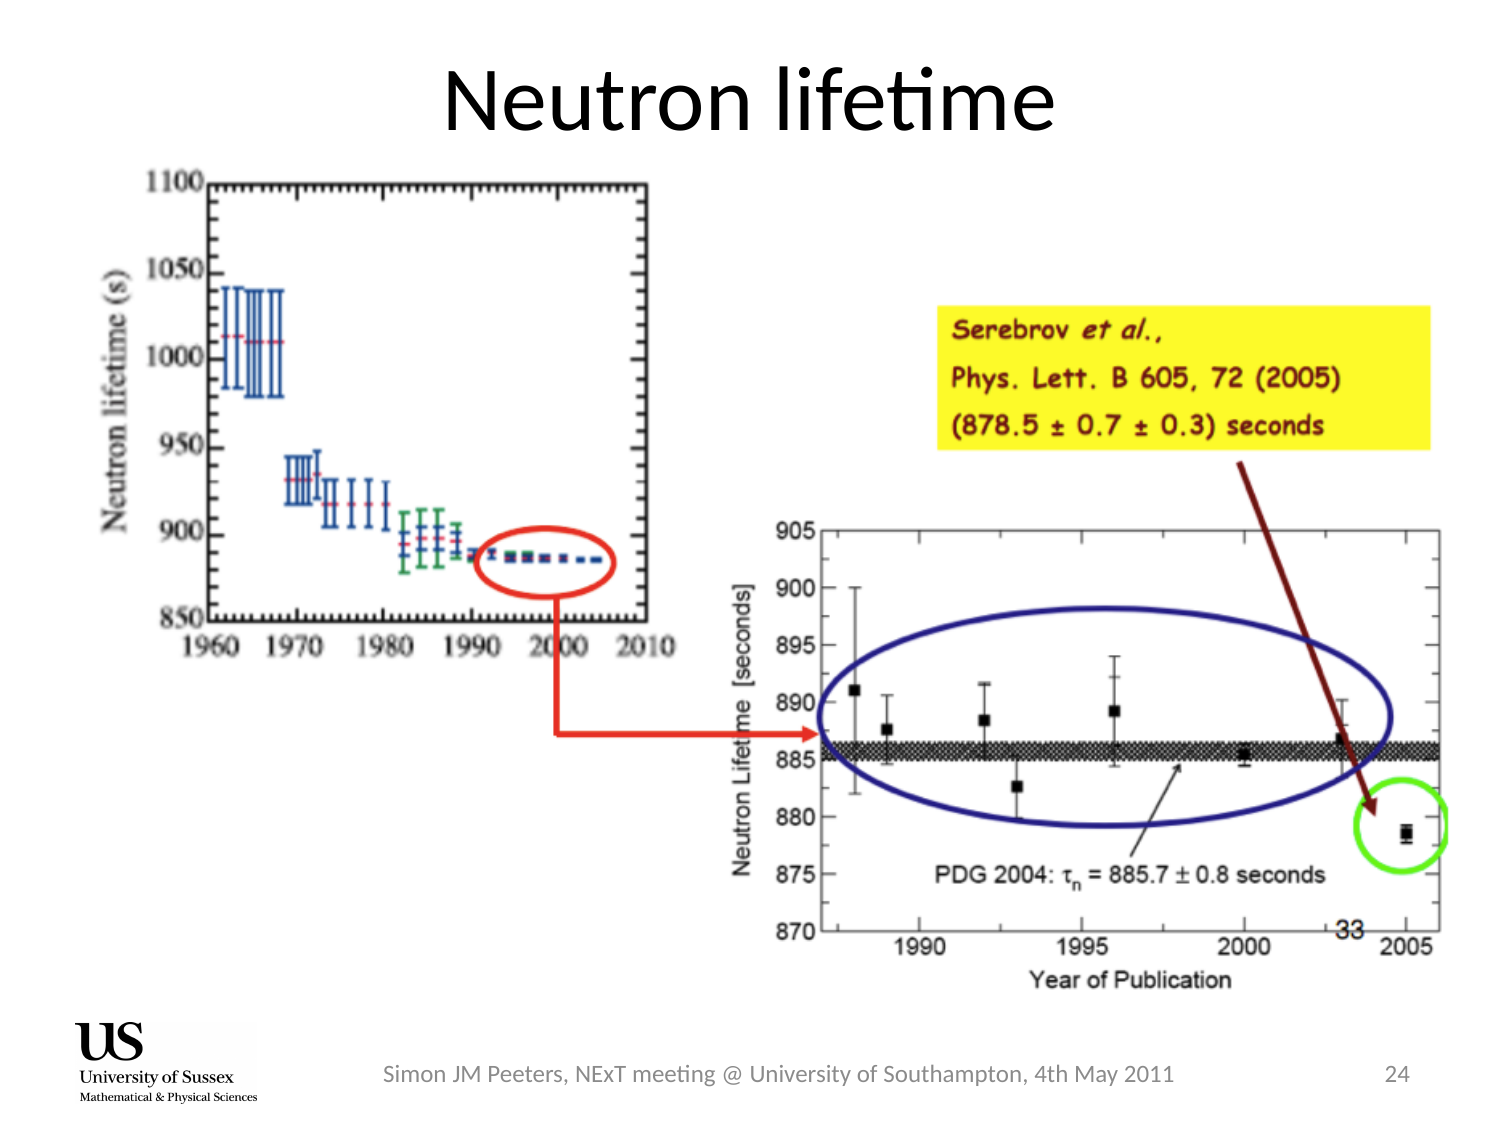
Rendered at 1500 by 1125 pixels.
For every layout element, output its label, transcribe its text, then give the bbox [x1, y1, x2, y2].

picture [74, 139, 1458, 993]
slide_number 24 [1310, 1042, 1425, 1103]
picture [75, 1022, 257, 1104]
title Neutron lifetime [74, 0, 1426, 139]
footer Simon JM Peeters, NExT meeting @ University of Southampton, 4th May 2011 [313, 1042, 1247, 1103]
